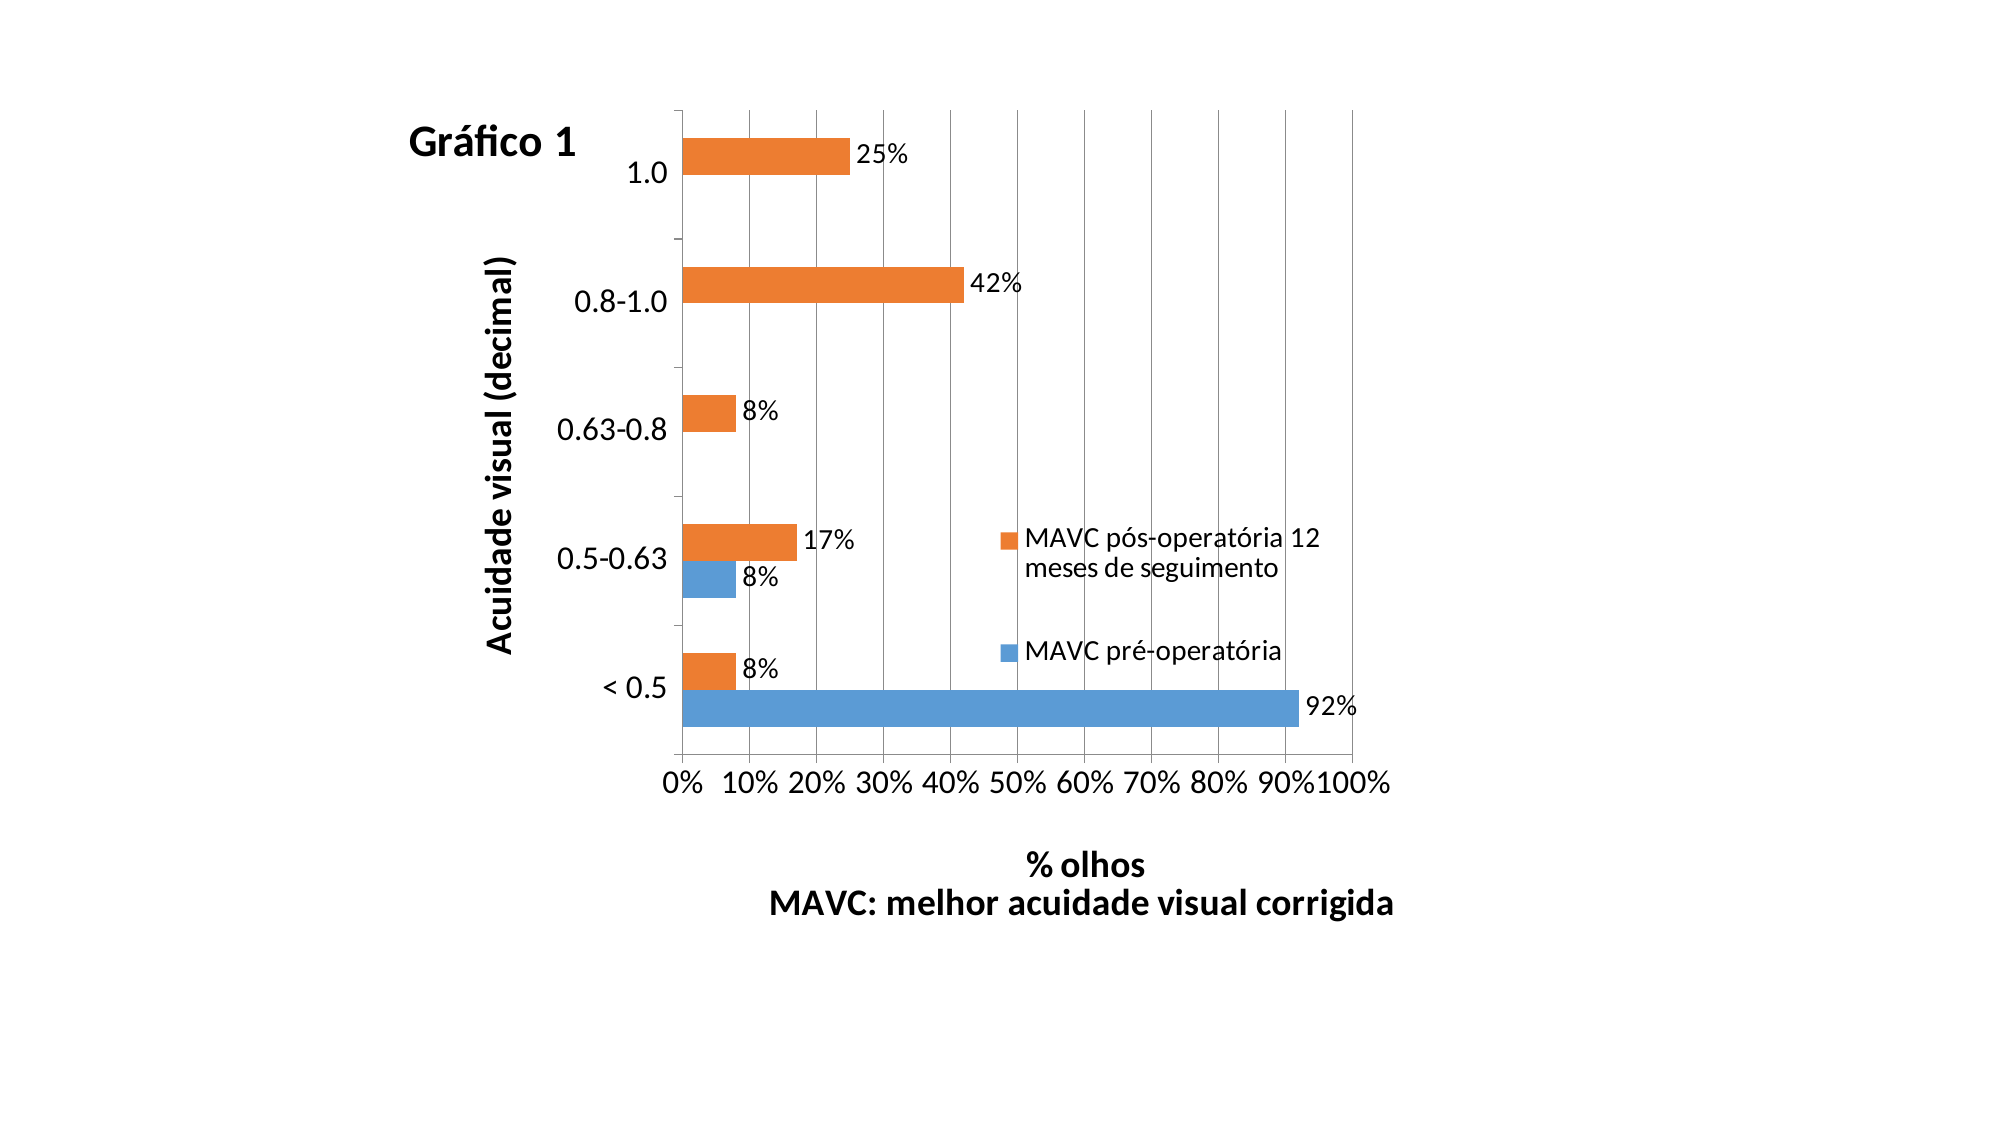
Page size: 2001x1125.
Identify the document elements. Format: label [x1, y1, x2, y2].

chart [399, 77, 1675, 936]
